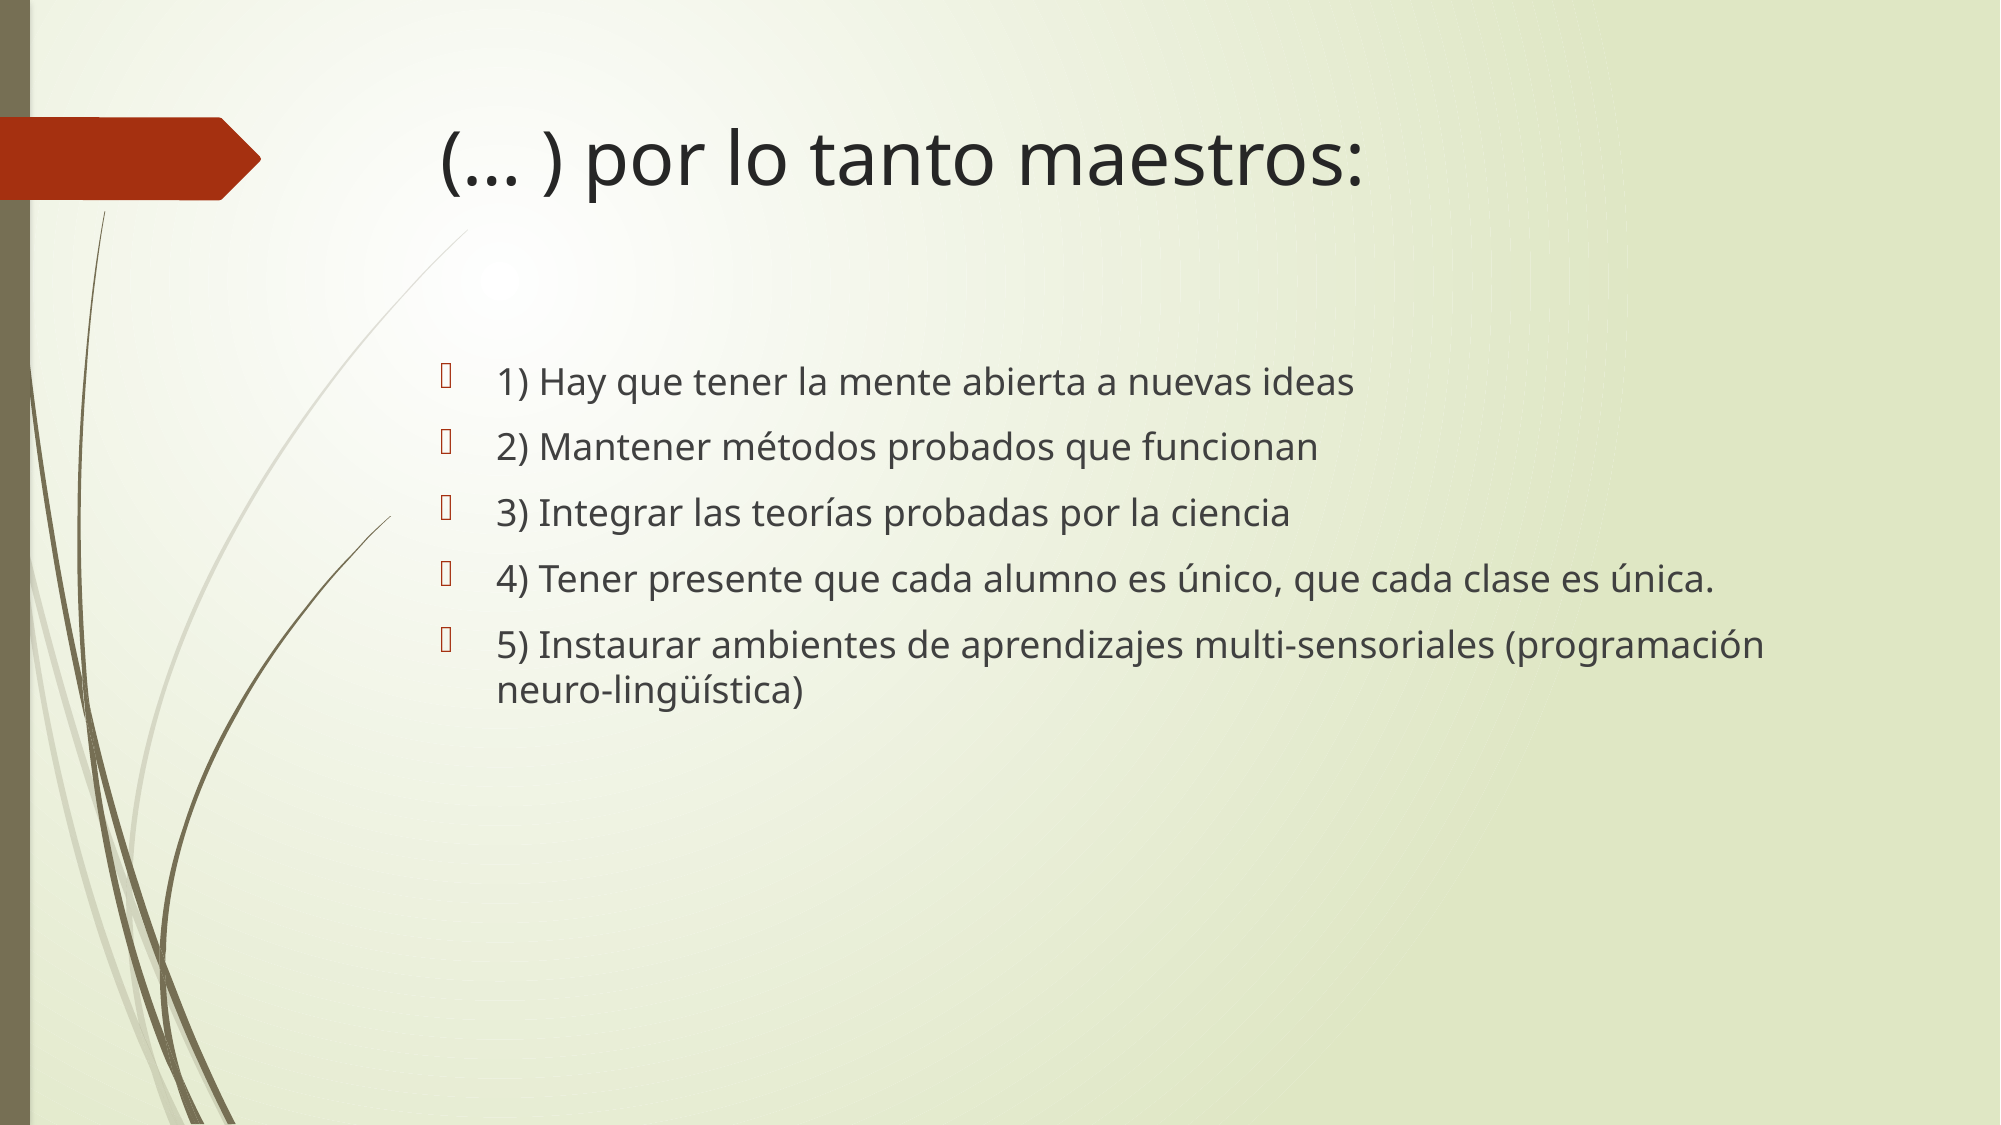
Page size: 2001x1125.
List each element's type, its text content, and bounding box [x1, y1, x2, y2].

list 1) Hay que tener la mente abierta a nuevas ideas 2) Mantener métodos probados que funcionan 3) Integrar las teorías probadas por la ciencia 4) Tener presente que cada alumno es único, que cada clase es única. 5) Instaurar ambientes de aprendizajes multi-sensoriales (programación neuro-lingüística) [424, 350, 1888, 970]
title (… ) por lo tanto maestros: [425, 102, 1888, 313]
